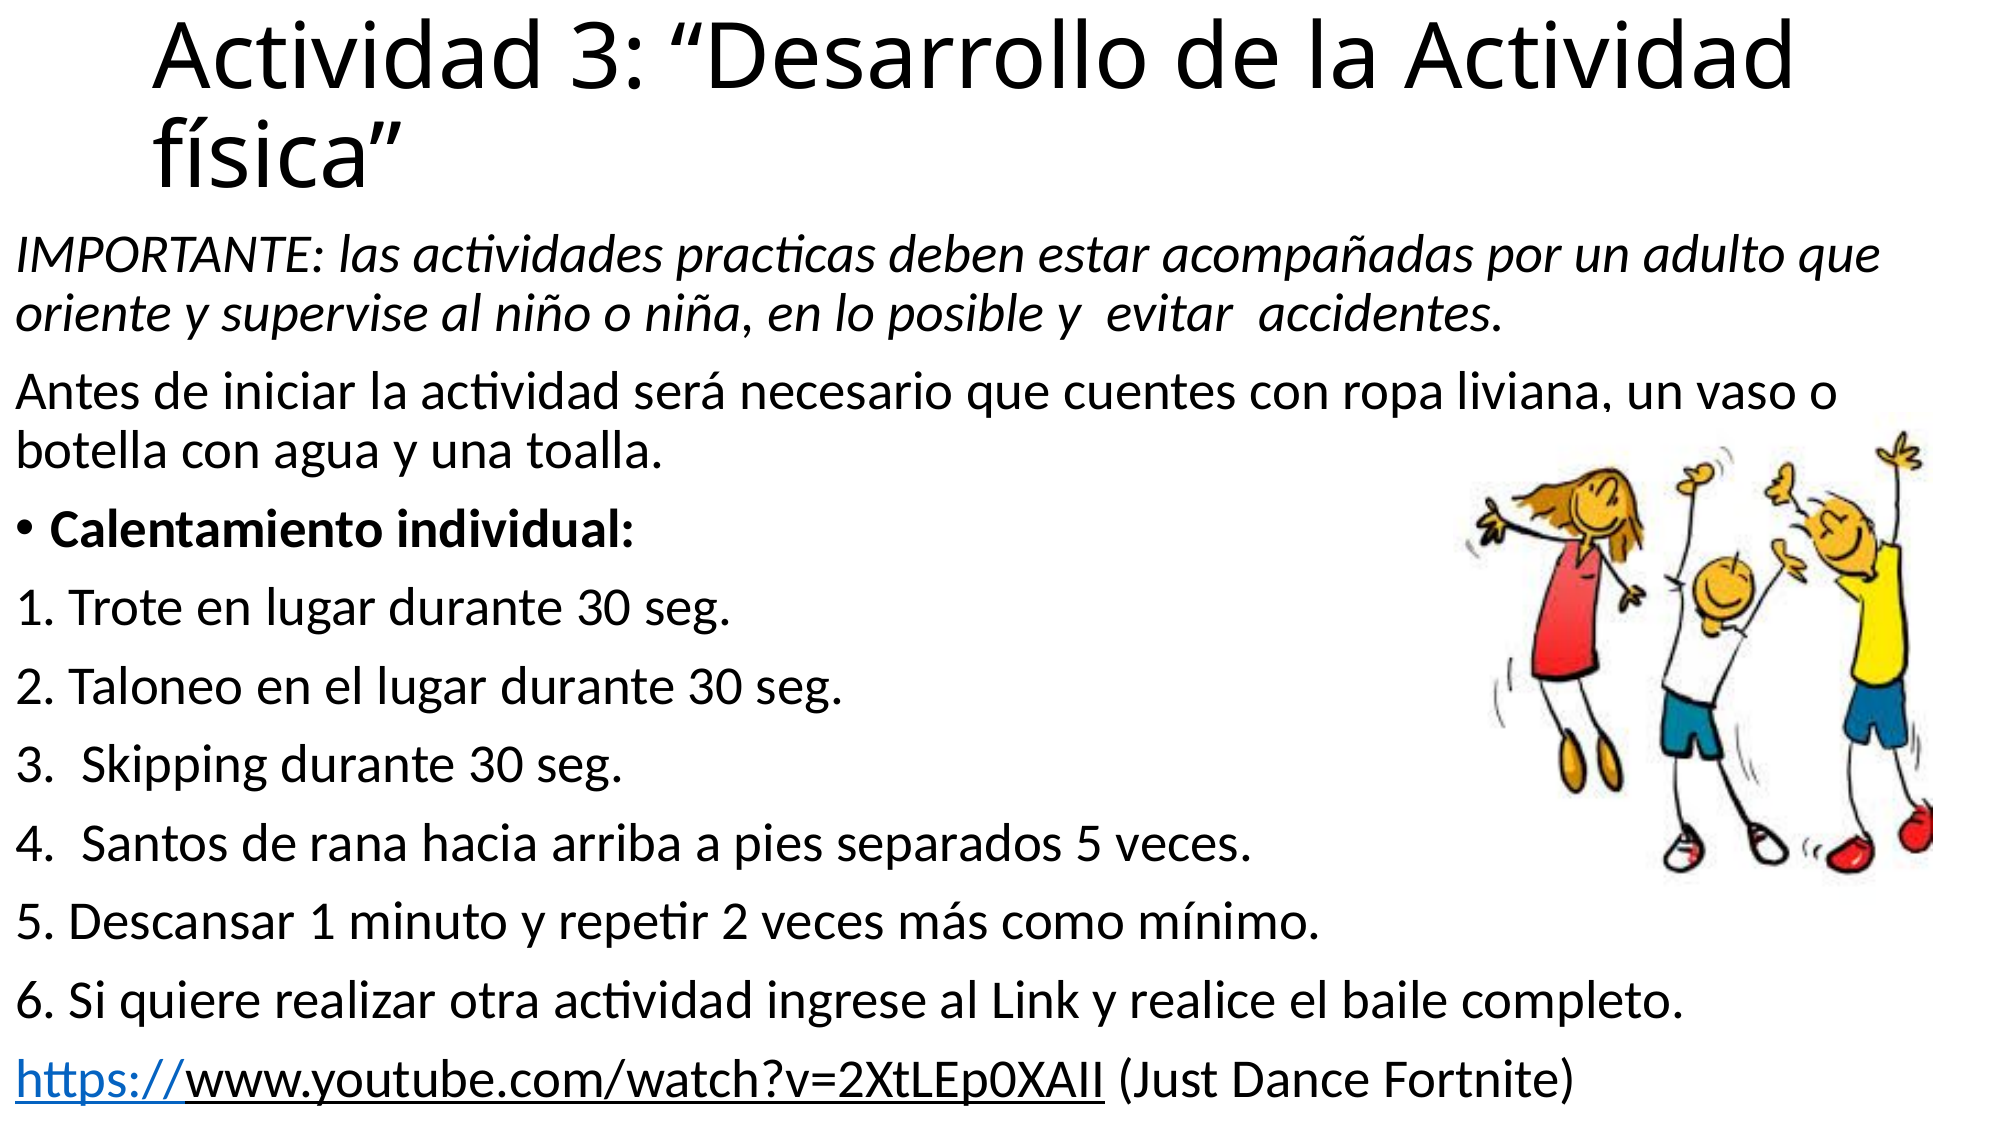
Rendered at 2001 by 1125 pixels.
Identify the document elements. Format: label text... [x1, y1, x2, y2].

title Actividad 3: “Desarrollo de la Actividad física” [137, 0, 1863, 217]
picture [1453, 412, 1933, 922]
list IMPORTANTE: las actividades practicas deben estar acompañadas por un adulto que oriente y supervise al niño o niña, en lo posible y evitar accidentes. Antes de iniciar la actividad será necesario que cuentes con ropa liviana, un vaso o botella con agua y una toalla. Calentamiento individual: 1. Trote en lugar durante 30 seg. 2. Taloneo en el lugar durante 30 seg. 3. Skipping durante 30 seg. 4. Santos de rana hacia arriba a pies separados 5 veces. 5. Descansar 1 minuto y repetir 2 veces más como mínimo. 6. Si quiere realizar otra actividad ingrese al Link y realice el baile completo. https://www.youtube.com/watch?v=2XtLEp0XAII (Just Dance Fortnite) [0, 217, 2000, 1125]
